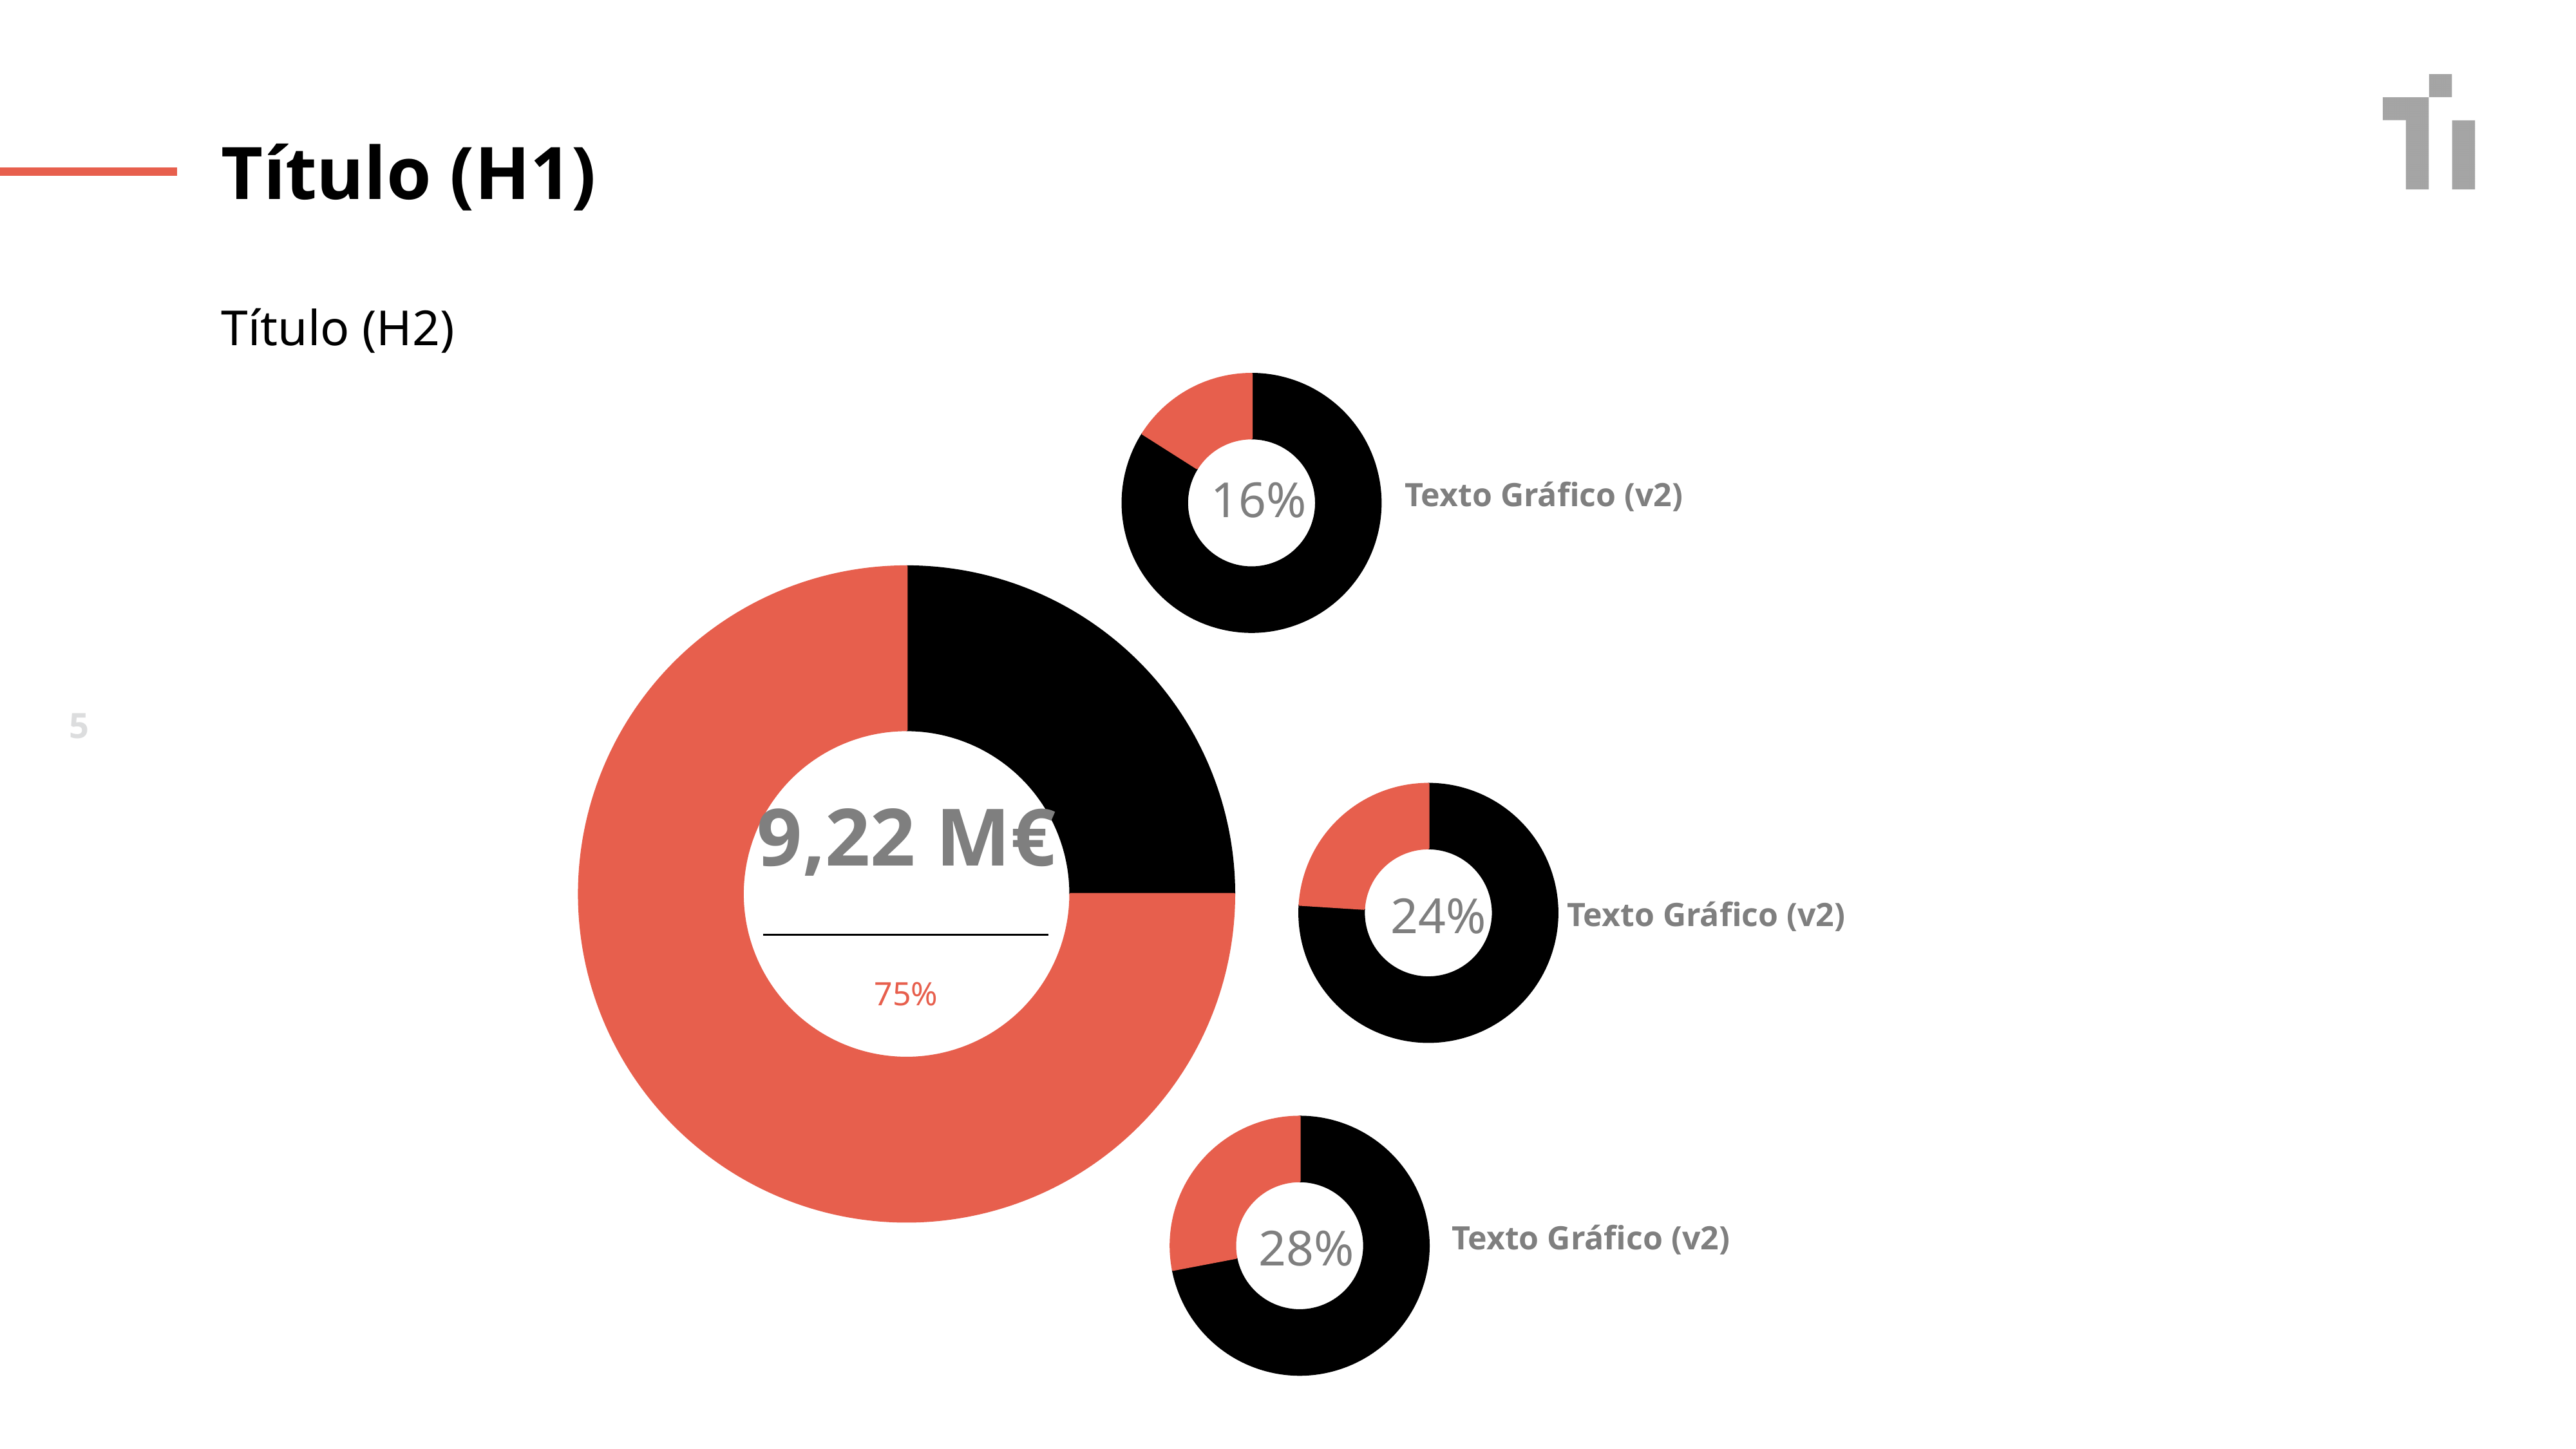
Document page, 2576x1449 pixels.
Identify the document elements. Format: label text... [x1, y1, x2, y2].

chart [554, 368, 1439, 1381]
picture [2348, 51, 2510, 213]
text_box Título (H2) [222, 297, 688, 334]
text_box Texto Gráfico (v2) [1405, 474, 1868, 532]
chart [1289, 778, 1567, 1048]
text_box Texto Gráfico (v2) [1452, 1217, 1906, 1275]
text_box Texto Gráfico (v2) [1570, 894, 2022, 952]
text_box Título (H1) [222, 118, 1431, 205]
